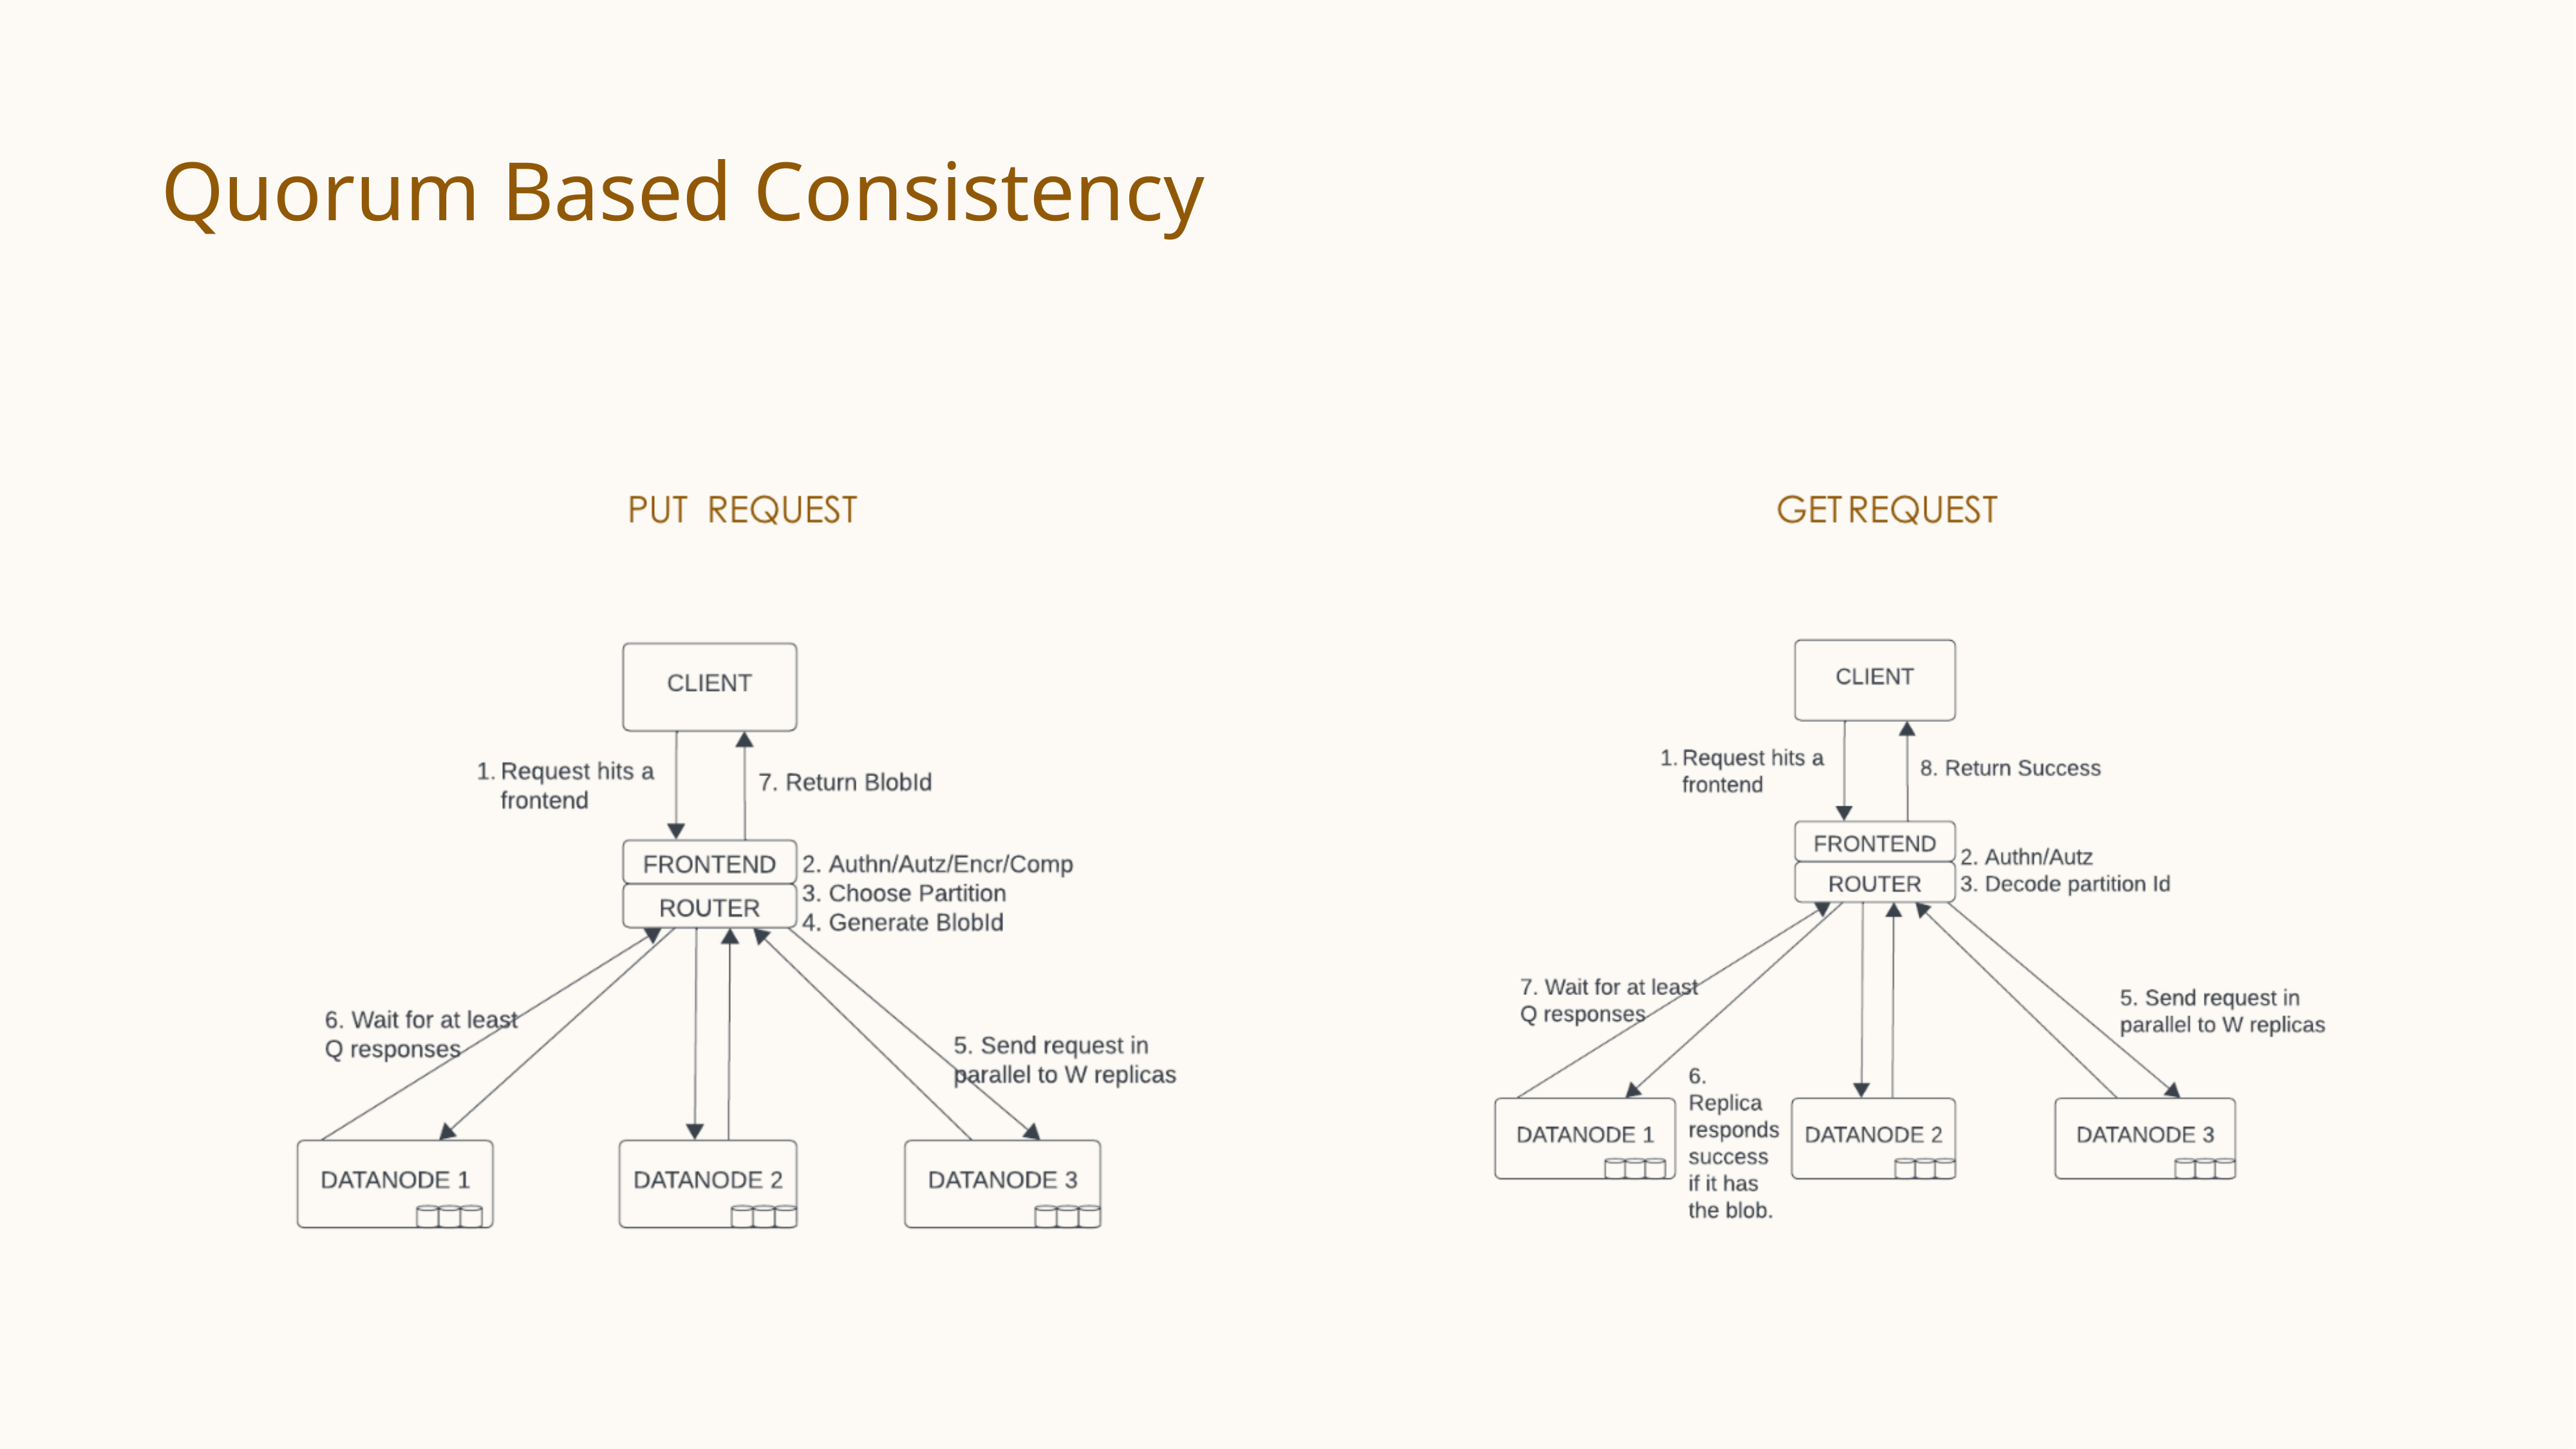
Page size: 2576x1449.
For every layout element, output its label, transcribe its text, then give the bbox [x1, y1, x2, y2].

picture [181, 450, 2394, 1403]
title Quorum Based Consistency [161, 151, 2407, 242]
